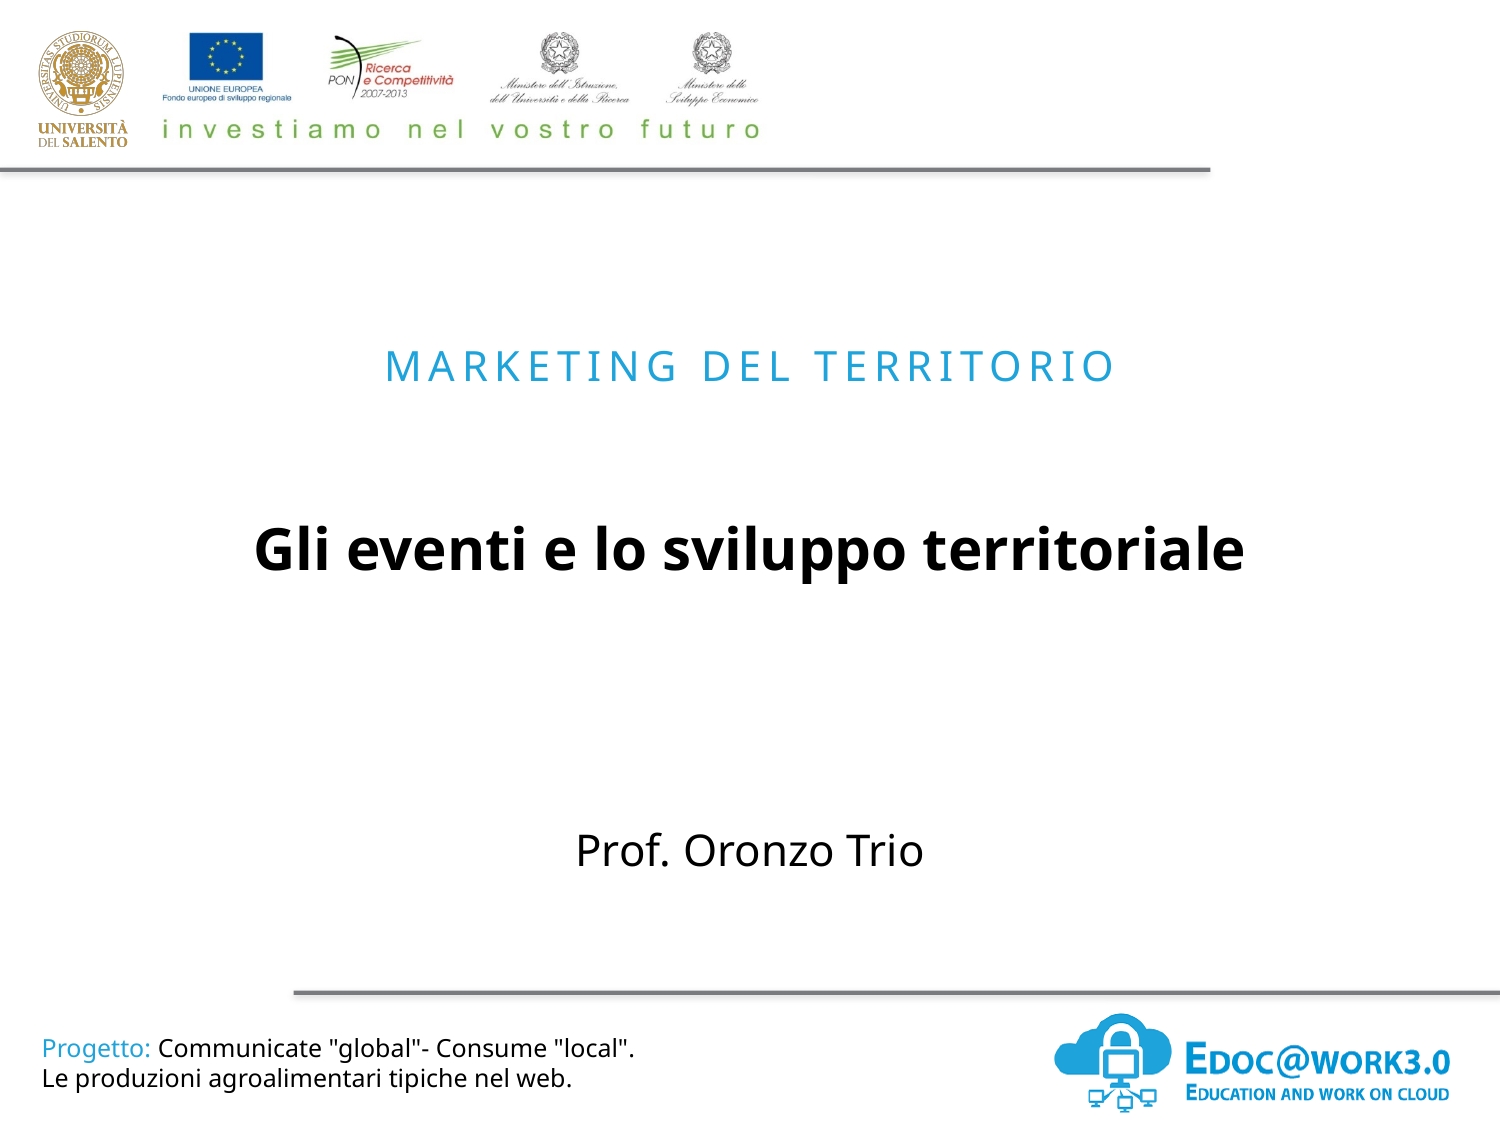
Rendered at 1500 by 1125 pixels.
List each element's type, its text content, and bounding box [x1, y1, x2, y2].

text_box Prof. Oronzo Trio [575, 822, 925, 876]
text_box Gli eventi e lo sviluppo territoriale [245, 504, 1255, 590]
list Marketing del territorio [127, 310, 1373, 399]
picture [1050, 1009, 1500, 1123]
picture [162, 32, 769, 146]
picture [38, 31, 128, 147]
